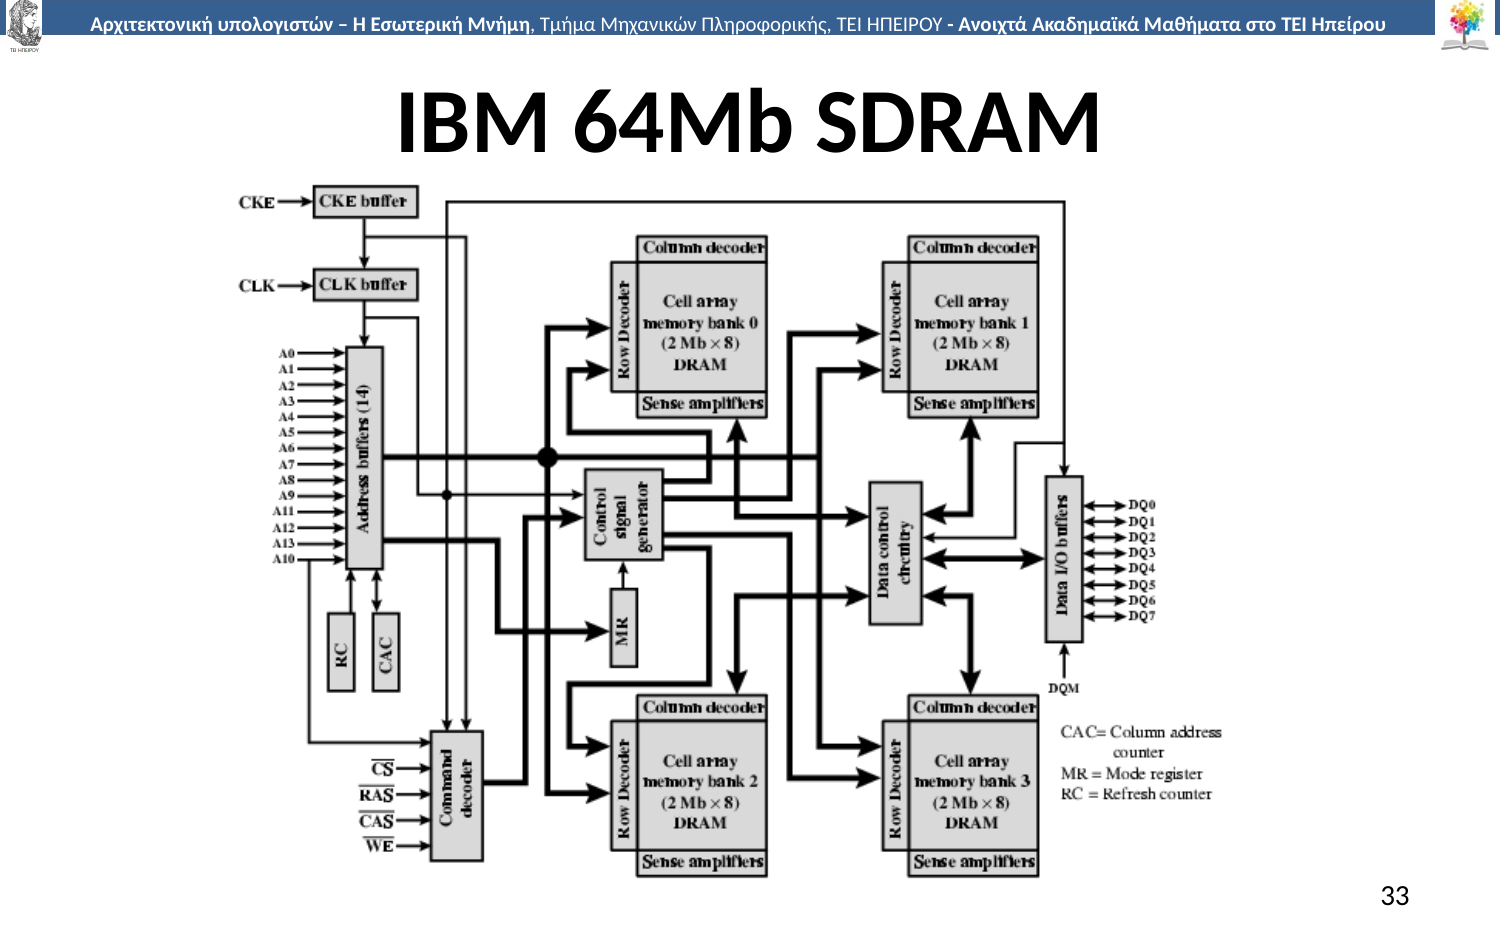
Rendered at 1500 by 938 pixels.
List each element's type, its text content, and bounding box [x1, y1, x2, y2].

slide_number 33 [1074, 868, 1425, 919]
picture [6, 0, 42, 54]
title IBM 64Mb SDRAM [75, 37, 1425, 194]
picture [229, 160, 1230, 894]
picture [1435, 0, 1495, 52]
